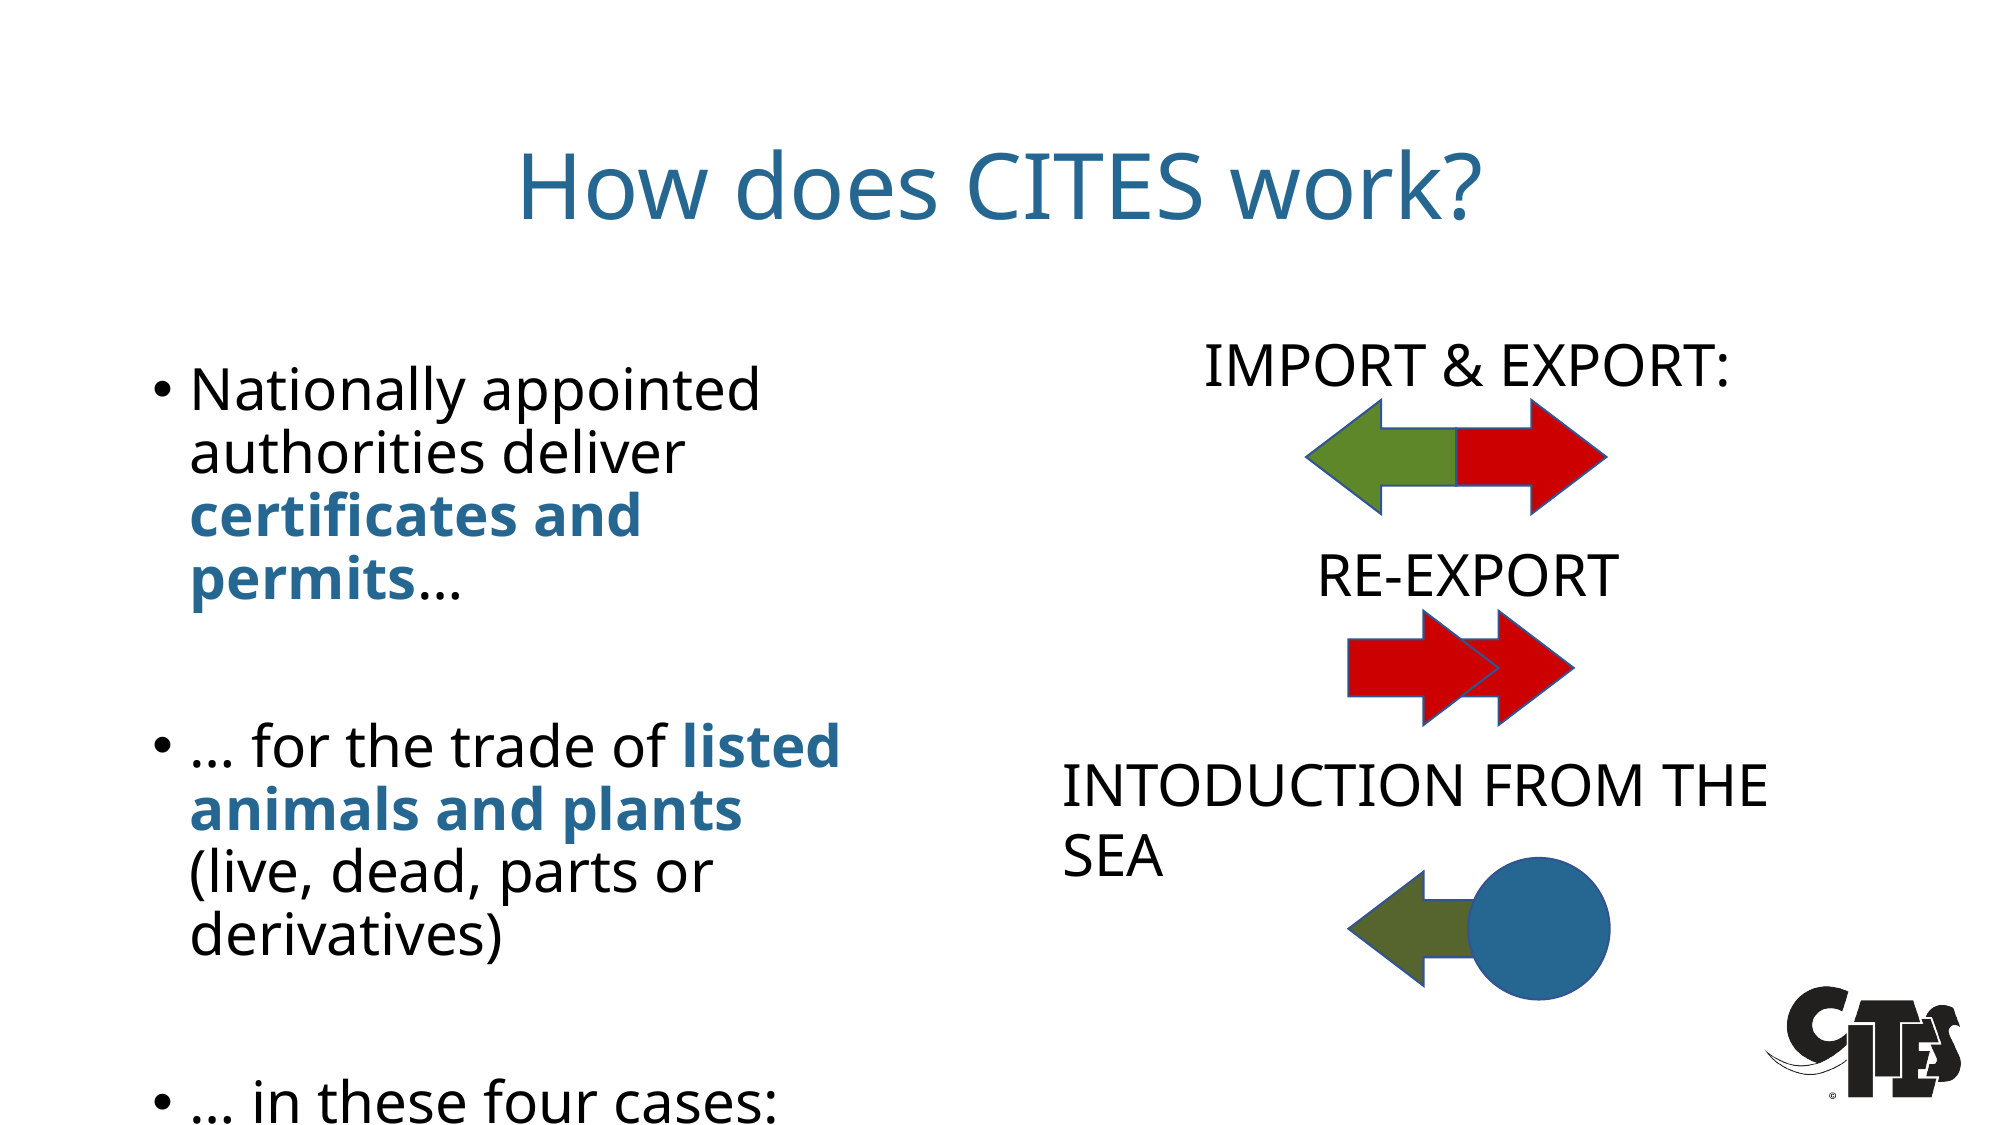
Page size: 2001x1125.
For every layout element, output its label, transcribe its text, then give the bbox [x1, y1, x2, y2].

text_box [1458, 397, 1609, 517]
text_box [1467, 856, 1611, 1001]
text_box [1304, 397, 1458, 517]
text_box [1347, 608, 1501, 728]
text_box [1346, 869, 1473, 988]
text_box IMPORT & EXPORT: RE-EXPORT INTODUCTION FROM THE SEA [1047, 320, 1889, 896]
list Nationally appointed authorities deliver certificates and permits… … for the trade of listed animals and plants (live, dead, parts or derivatives) … in these four cases: [137, 352, 894, 1063]
text_box [1463, 608, 1576, 728]
picture [1764, 986, 1961, 1099]
title How does CITES work? [137, 59, 1863, 321]
